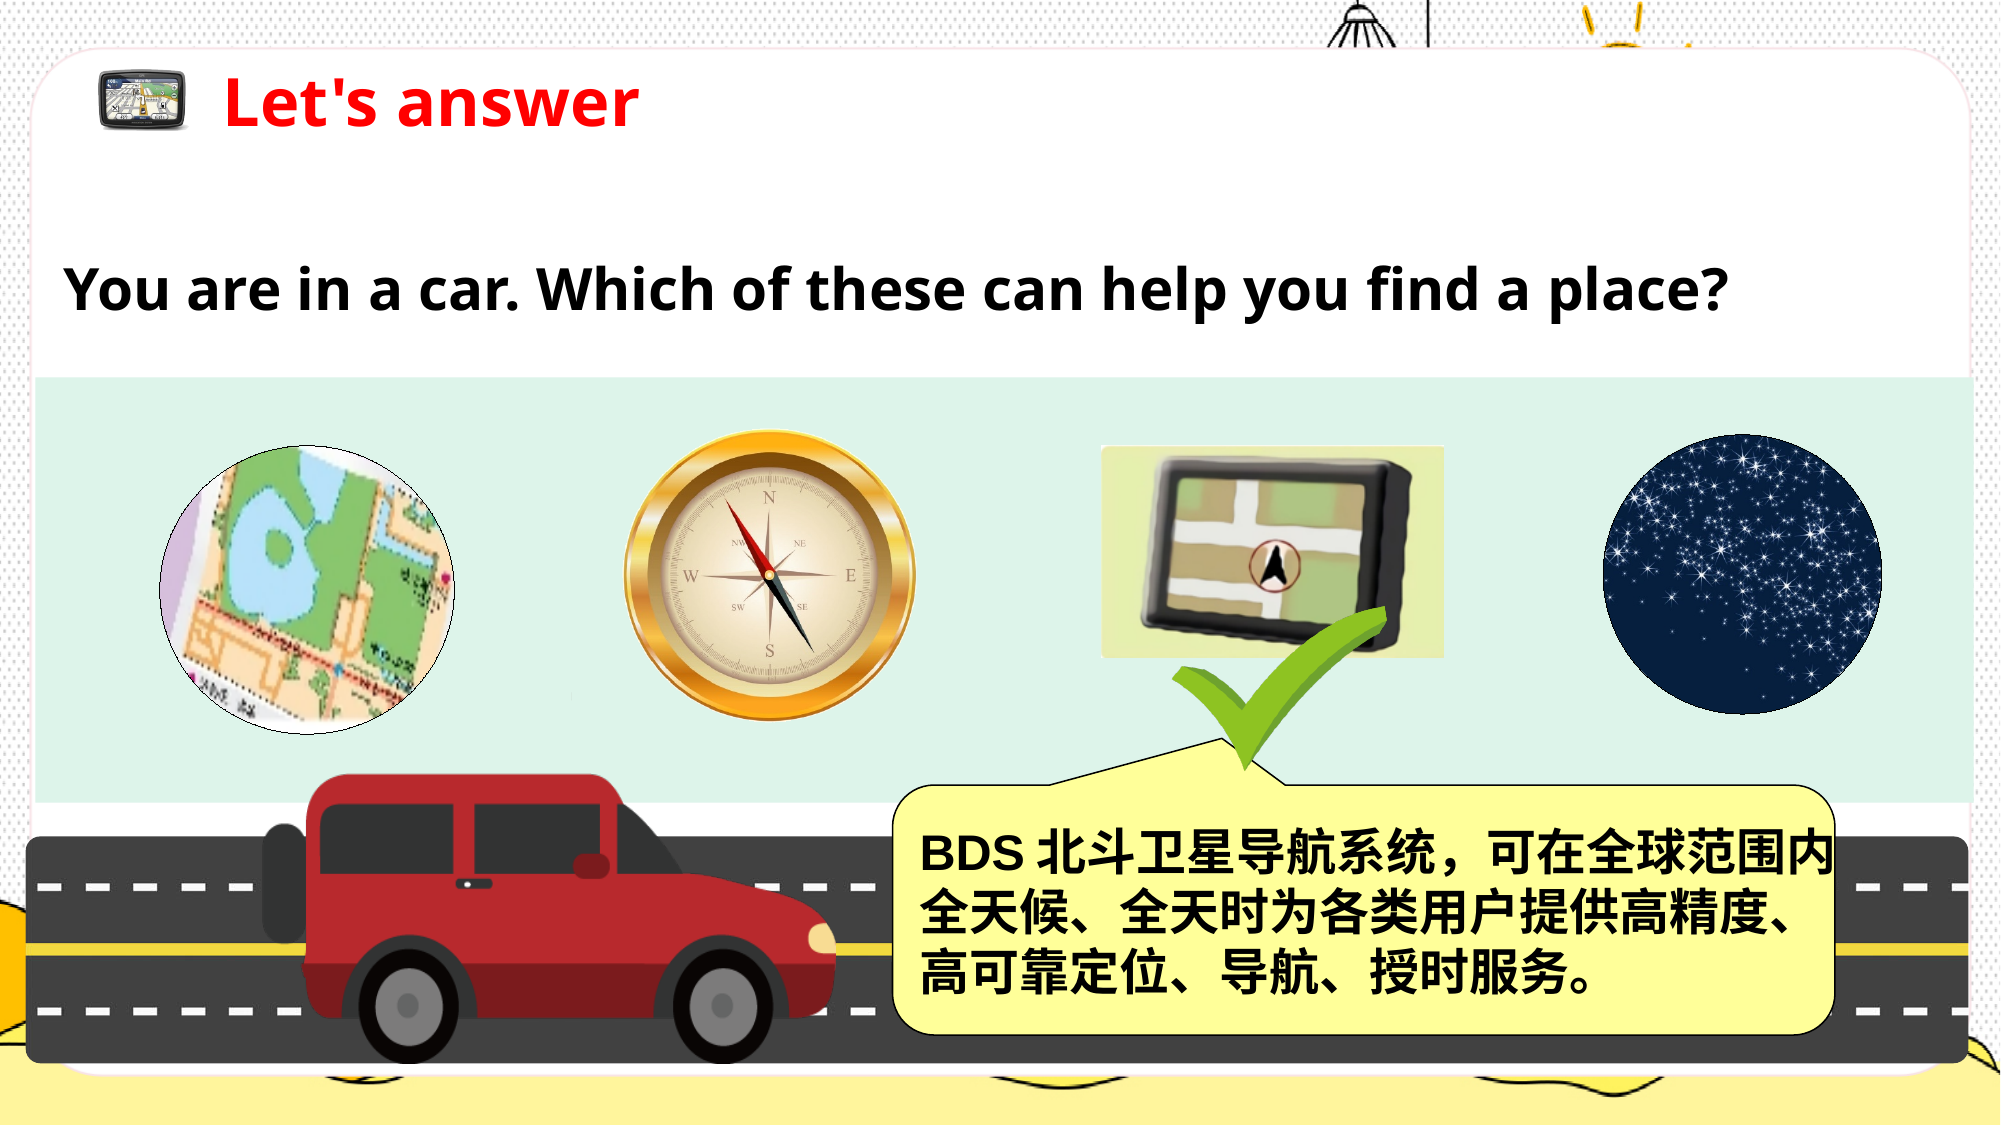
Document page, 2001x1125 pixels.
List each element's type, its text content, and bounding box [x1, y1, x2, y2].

text_box [35, 377, 1974, 803]
picture [0, 0, 2001, 1125]
text_box Let's answer [208, 51, 742, 147]
text_box You are in a car. Which of these can help you find a place? [48, 223, 1974, 330]
text_box BDS北斗卫星导航系统，可在全球范围内 全天候、全天时为各类用户提供高精度、 高可靠定位、导航、授时服务。 [892, 753, 1835, 836]
